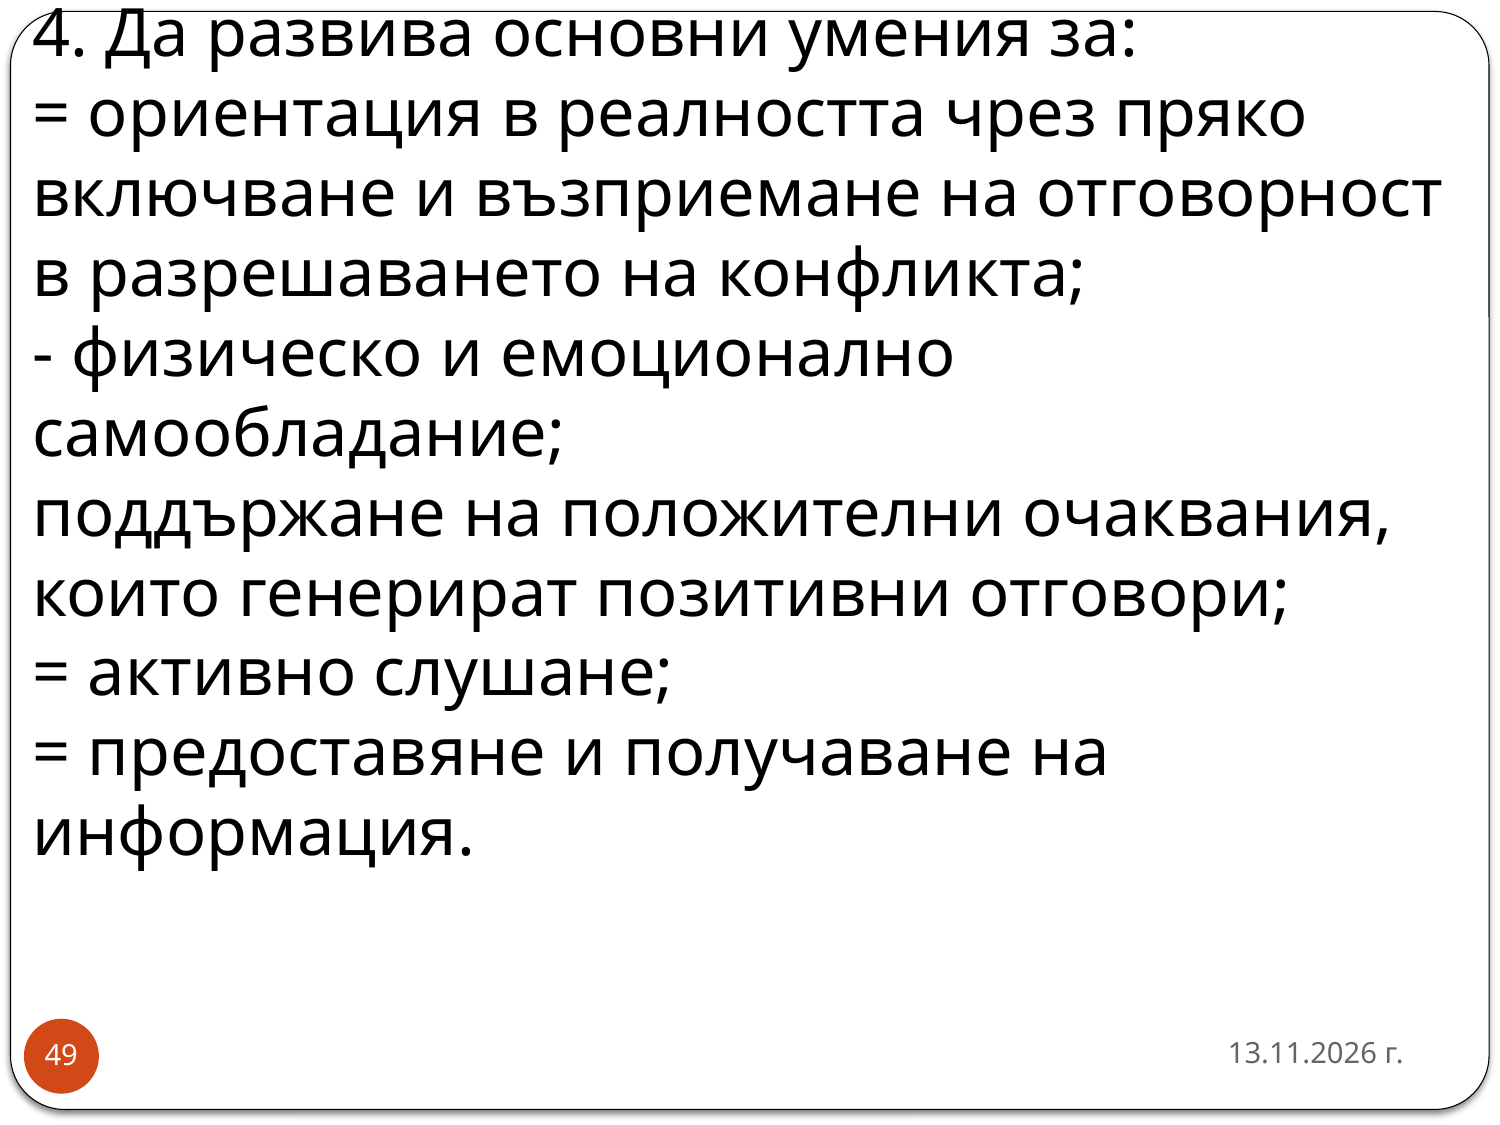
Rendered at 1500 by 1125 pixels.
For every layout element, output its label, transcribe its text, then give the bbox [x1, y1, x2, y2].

slide_number 49 [23, 1018, 99, 1094]
title 4. Да развива основни умения за: = ориентация в реалността чрез пряко включване и възприемане на отговорност в разрешаването на конфликта; - физическо и емоционално самообладание; поддържане на положителни очаквания, които генерират позитивни отговори; = активно слушане; = предоставяне и получаване на информация. [17, 45, 1483, 965]
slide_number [1012, 1015, 1419, 1094]
